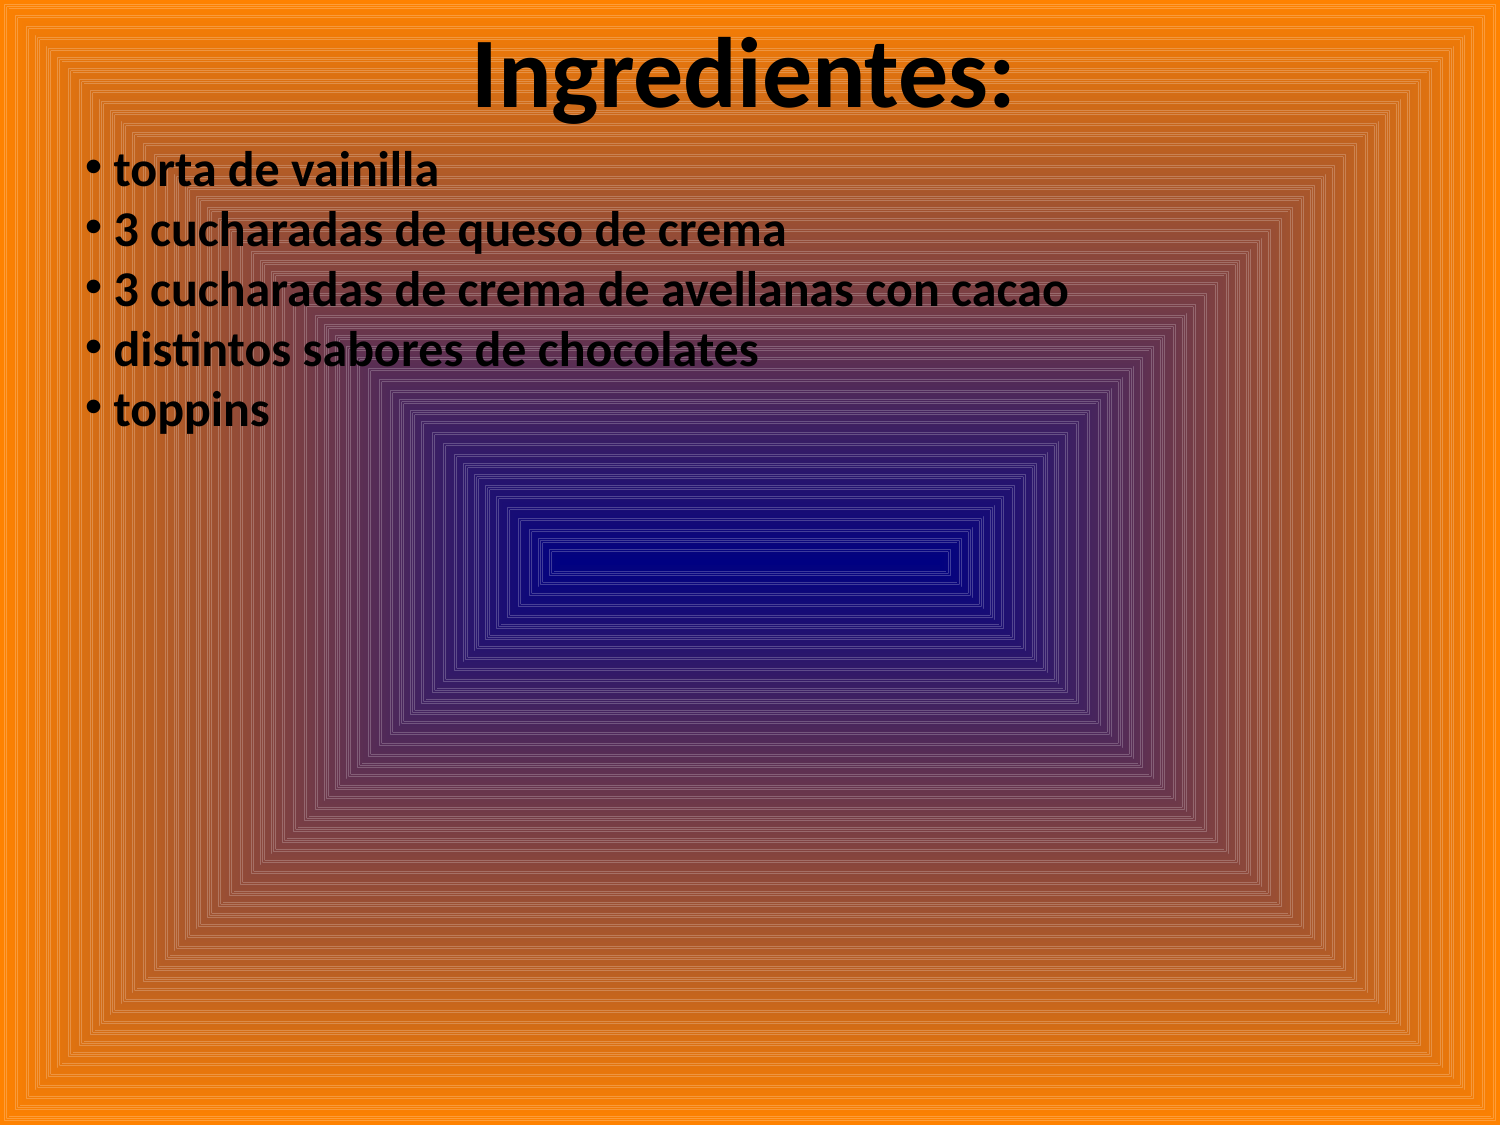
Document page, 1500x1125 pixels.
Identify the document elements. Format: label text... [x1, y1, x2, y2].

text_box torta de vainilla 3 cucharadas de queso de crema 3 cucharadas de crema de avellanas con cacao distintos sabores de chocolates toppins [70, 128, 1500, 444]
text_box Ingredientes: [445, 0, 1043, 128]
